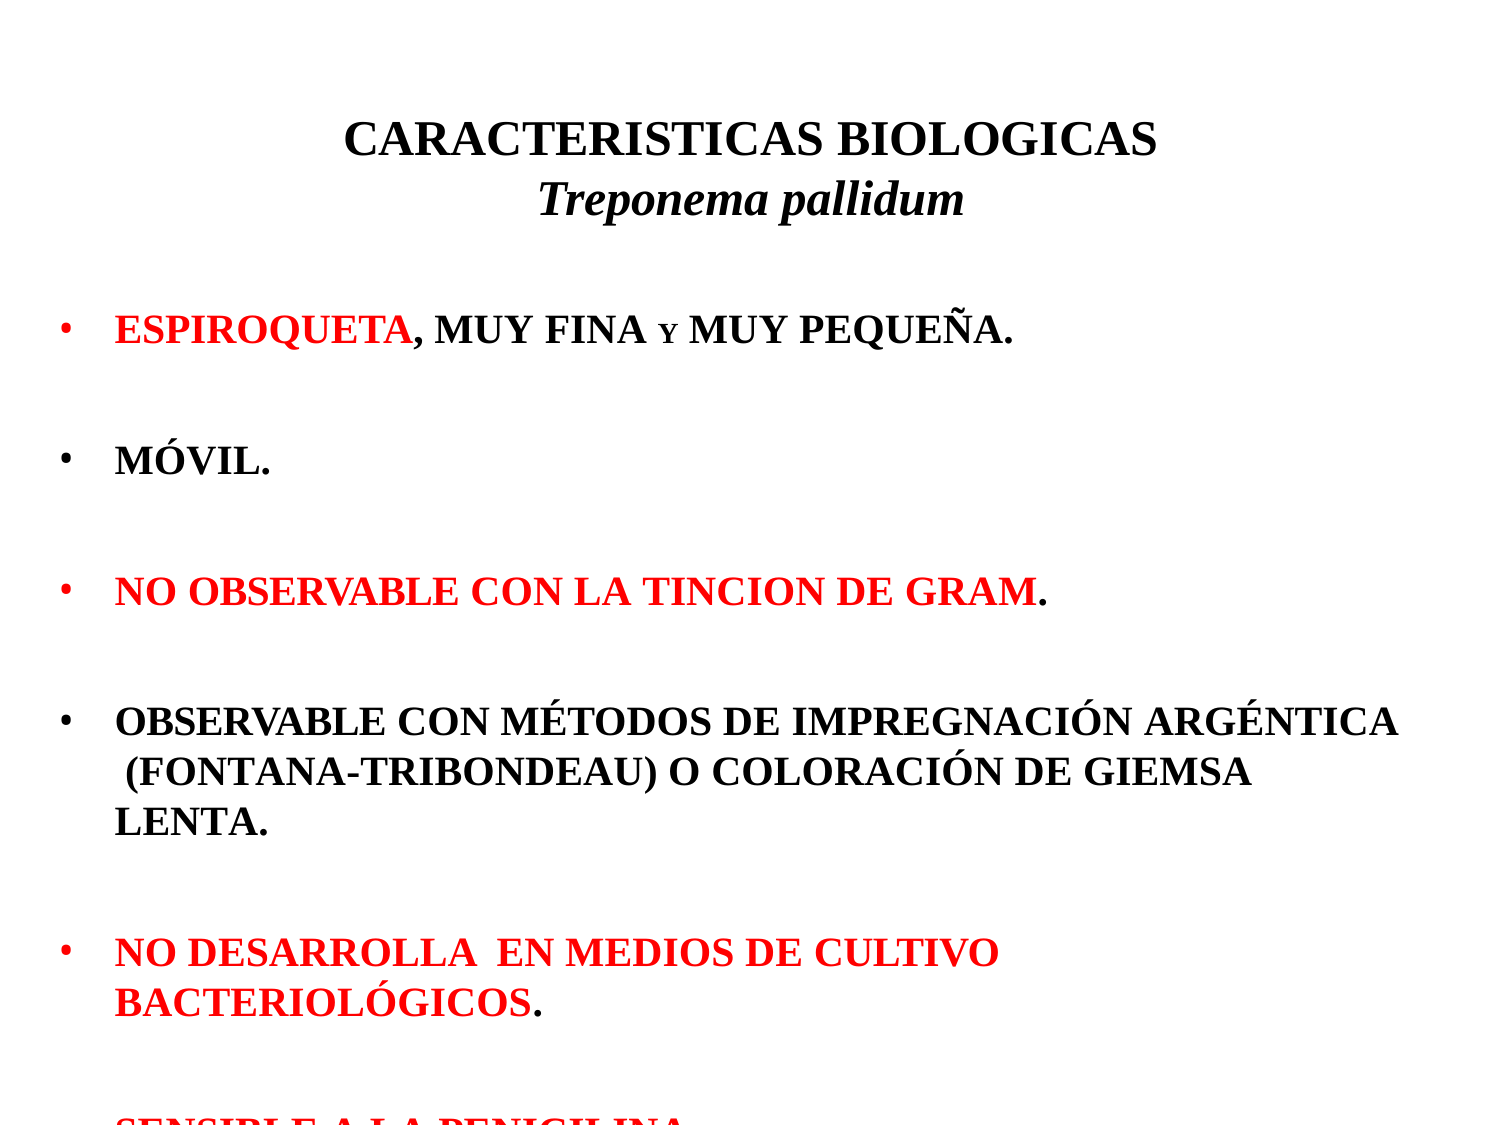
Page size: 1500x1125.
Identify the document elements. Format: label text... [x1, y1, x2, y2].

title CARACTERISTICAS BIOLOGICAS Treponema pallidum [108, 103, 1391, 294]
text_box ESPIROQUETA, MUY FINA Y MUY PEQUEÑA. MÓVIL. NO OBSERVABLE CON LA TINCION DE GRAM. OBSERVABLE CON MÉTODOS DE IMPREGNACIÓN ARGÉNTICA (FONTANA-TRIBONDEAU) O COLORACIÓN DE GIEMSA LENTA. NO DESARROLLA EN MEDIOS DE CULTIVO BACTERIOLÓGICOS. SENSIBLE A LA PENICILINA. [56, 299, 1444, 1125]
